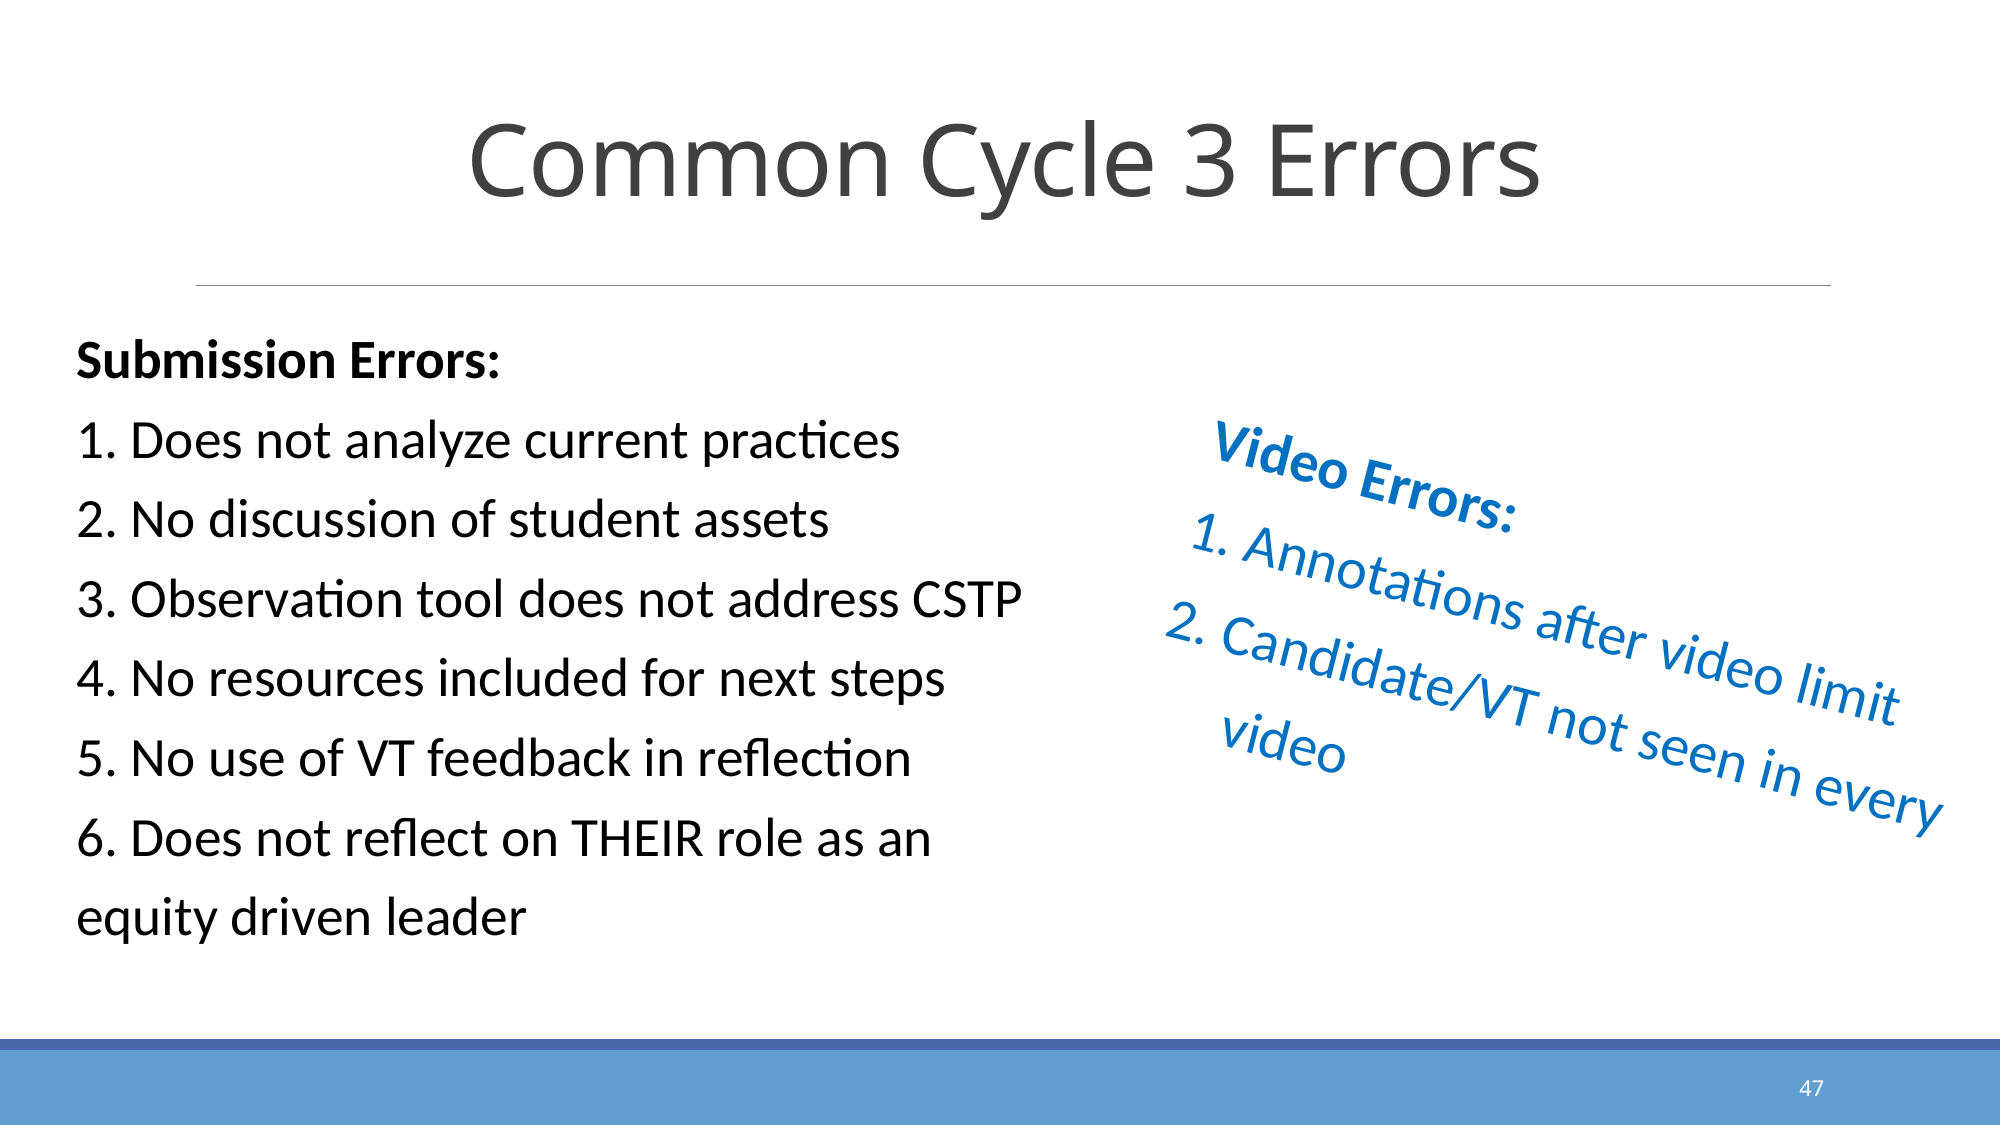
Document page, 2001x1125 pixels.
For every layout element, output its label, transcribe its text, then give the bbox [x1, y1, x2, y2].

list Video Errors: 1. Annotations after video limit 2. Candidate/VT not seen in every video [1118, 397, 2000, 947]
list Submission Errors: 1. Does not analyze current practices 2. No discussion of student assets 3. Observation tool does not address CSTP 4. No resources included for next steps 5. No use of VT feedback in reflection 6. Does not reflect on THEIR role as an equity driven leader [61, 302, 1038, 963]
title Common Cycle 3 Errors [180, 47, 1830, 285]
slide_number 47 [1624, 1059, 1840, 1120]
